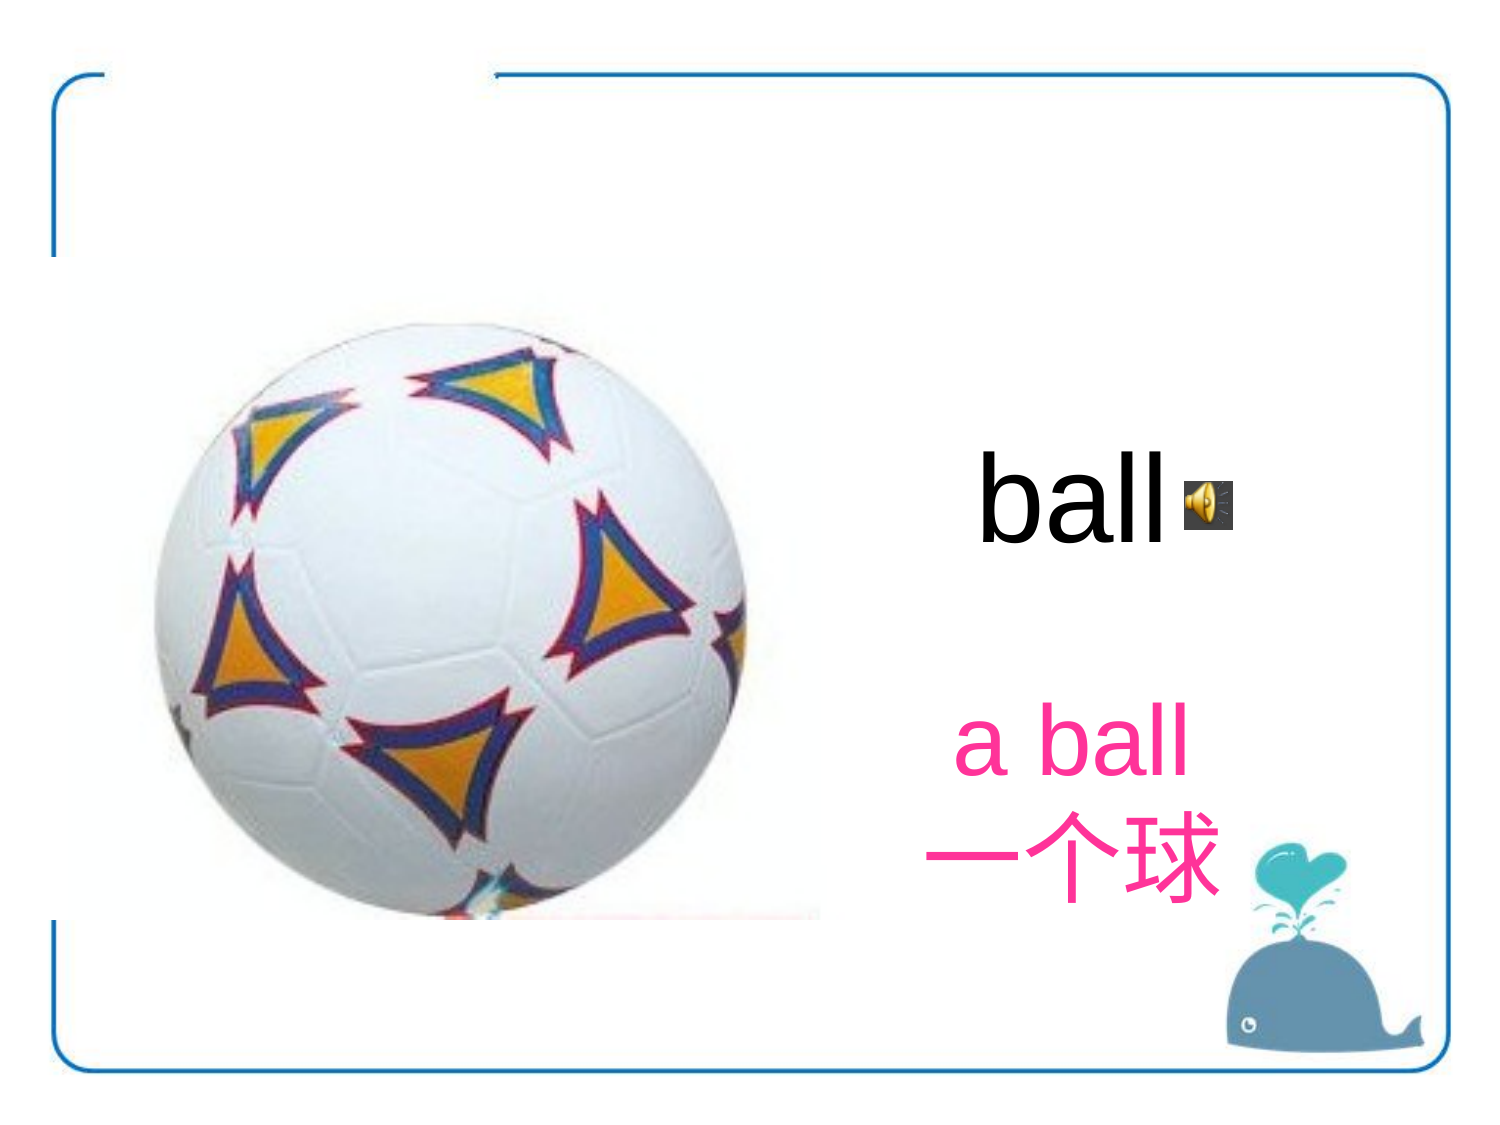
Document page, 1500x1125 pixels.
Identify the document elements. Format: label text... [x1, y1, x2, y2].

text_box ball [860, 410, 1407, 575]
text_box a ball 一个球 [859, 667, 1500, 923]
picture [0, 0, 1500, 1125]
